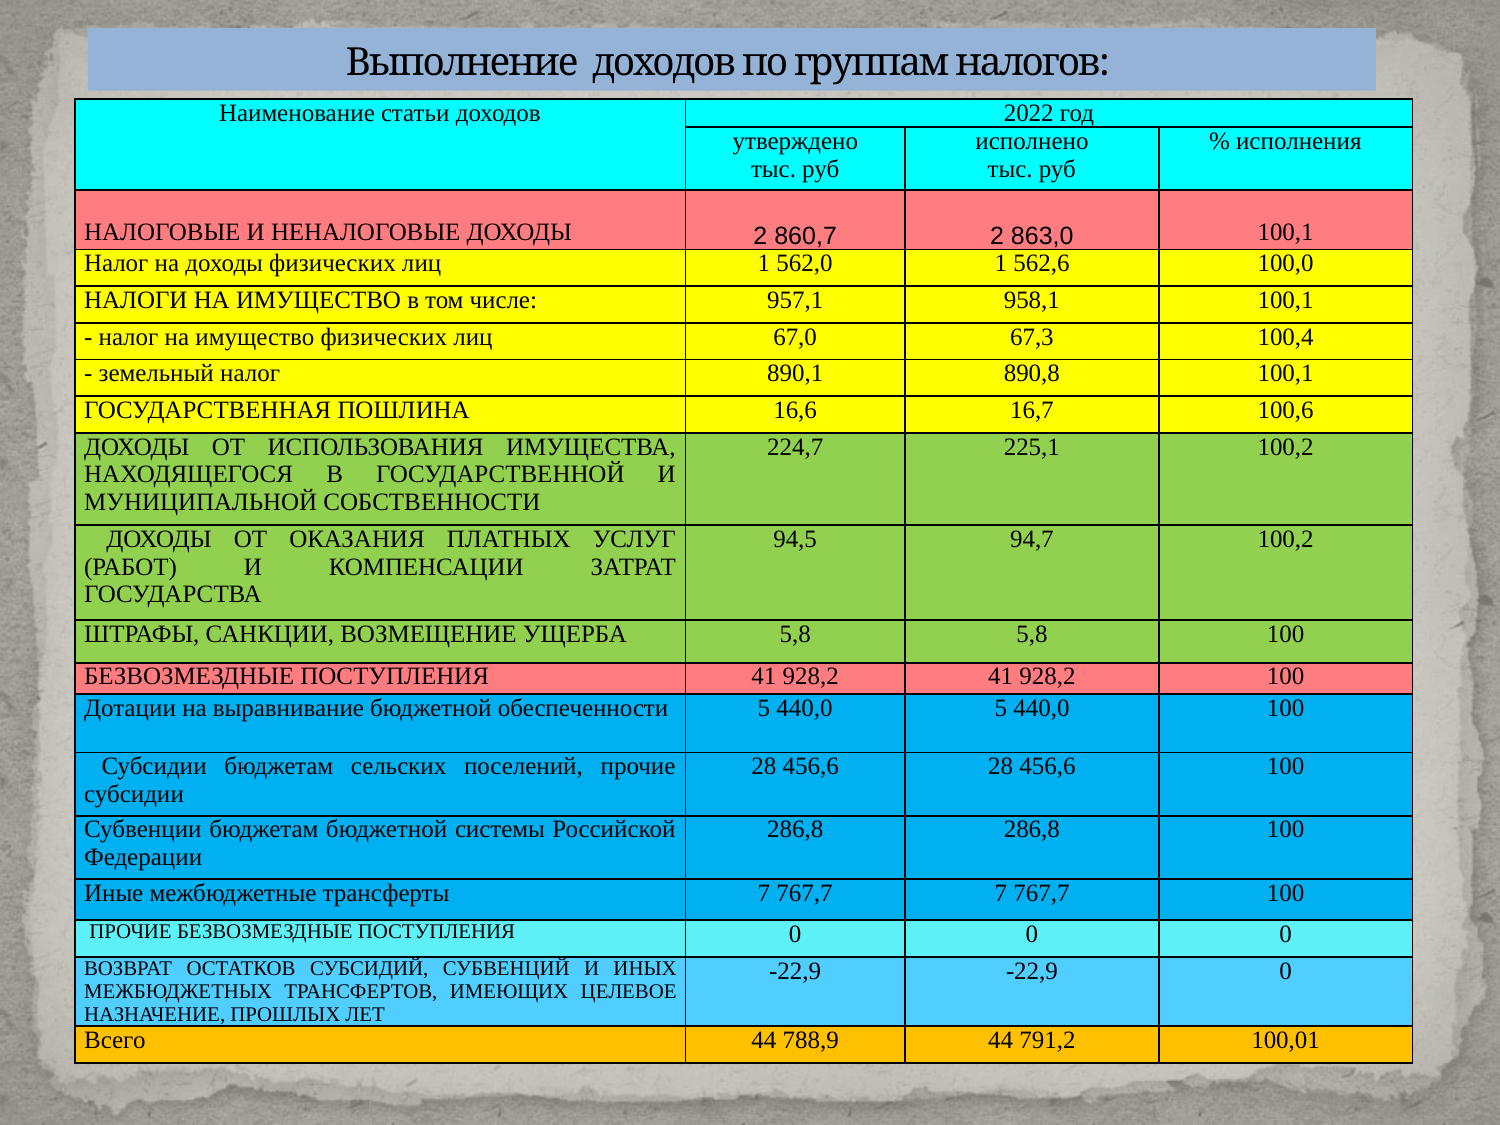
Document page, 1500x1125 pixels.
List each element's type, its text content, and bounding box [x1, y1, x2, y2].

table_cell 100 [1160, 621, 1412, 662]
table_cell 0 [1160, 921, 1412, 956]
table_cell 0 [906, 921, 1158, 956]
table_cell 100,4 [1160, 324, 1412, 359]
table_cell Всего [76, 1027, 685, 1062]
table_cell 7 767,7 [906, 880, 1158, 919]
table_cell 100 [1160, 817, 1412, 878]
table_cell 100,2 [1160, 434, 1412, 524]
table_cell 100,0 [1160, 250, 1412, 285]
table_cell - налог на имущество физических лиц [76, 324, 685, 359]
table_cell ДОХОДЫ ОТ ОКАЗАНИЯ ПЛАТНЫХ УСЛУГ (РАБОТ) И КОМПЕНСАЦИИ ЗАТРАТ ГОСУДАРСТВА [76, 526, 685, 619]
table_cell 957,1 [686, 287, 904, 322]
table_cell 67,0 [686, 324, 904, 359]
table_cell ПРОЧИЕ БЕЗВОЗМЕЗДНЫЕ ПОСТУПЛЕНИЯ [76, 921, 685, 956]
table_cell 100,2 [1160, 526, 1412, 619]
table_cell 67,3 [906, 324, 1158, 359]
table_cell 890,8 [906, 360, 1158, 395]
table_cell 44 788,9 [686, 1027, 904, 1062]
table_cell ШТРАФЫ, САНКЦИИ, ВОЗМЕЩЕНИЕ УЩЕРБА [76, 621, 685, 662]
table_cell 286,8 [906, 817, 1158, 878]
table_cell Дотации на выравнивание бюджетной обеспеченности [76, 695, 685, 752]
table_cell Субвенции бюджетам бюджетной системы Российской Федерации [76, 817, 685, 878]
table_cell 1 562,6 [906, 250, 1158, 285]
table_cell утверждено тыс. руб [686, 128, 904, 189]
table_cell 5 440,0 [906, 695, 1158, 752]
table_cell 0 [686, 921, 904, 956]
title Выполнение доходов по группам налогов: [87, 28, 1376, 91]
table_cell 100,01 [1160, 1027, 1412, 1062]
table_cell 41 928,2 [906, 664, 1158, 693]
table_header Наименование статьи доходов [76, 100, 685, 189]
table_cell ДОХОДЫ ОТ ИСПОЛЬЗОВАНИЯ ИМУЩЕСТВА, НАХОДЯЩЕГОСЯ В ГОСУДАРСТВЕННОЙ И МУНИЦИПАЛЬНОЙ СОБСТВЕННОСТИ [76, 434, 685, 524]
table_header 2022 год [686, 100, 1412, 126]
table_cell 2 863,0 [906, 191, 1158, 249]
table_cell 100,1 [1160, 191, 1412, 249]
table_cell 958,1 [906, 287, 1158, 322]
table_cell БЕЗВОЗМЕЗДНЫЕ ПОСТУПЛЕНИЯ [76, 664, 685, 693]
table_cell 100,1 [1160, 287, 1412, 322]
table_cell исполнено тыс. руб [906, 128, 1158, 189]
table_cell 28 456,6 [906, 753, 1158, 815]
table_cell НАЛОГОВЫЕ И НЕНАЛОГОВЫЕ ДОХОДЫ [76, 191, 685, 249]
table_cell 286,8 [686, 817, 904, 878]
table_cell 2 860,7 [686, 191, 904, 249]
table_cell 100 [1160, 753, 1412, 815]
table_cell ГОСУДАРСТВЕННАЯ ПОШЛИНА [76, 397, 685, 432]
table_cell - земельный налог [76, 360, 685, 395]
table_cell % исполнения [1160, 128, 1412, 189]
table_cell НАЛОГИ НА ИМУЩЕСТВО в том числе: [76, 287, 685, 322]
table_cell 890,1 [686, 360, 904, 395]
table_cell 94,7 [906, 526, 1158, 619]
table_cell -22,9 [686, 958, 904, 1025]
table_cell 5,8 [906, 621, 1158, 662]
table_cell Налог на доходы физических лиц [76, 250, 685, 285]
table_cell 5 440,0 [686, 695, 904, 752]
table_cell 44 791,2 [906, 1027, 1158, 1062]
table_cell 16,6 [686, 397, 904, 432]
table_cell 7 767,7 [686, 880, 904, 919]
table_cell ВОЗВРАТ ОСТАТКОВ СУБСИДИЙ, СУБВЕНЦИЙ И ИНЫХ МЕЖБЮДЖЕТНЫХ ТРАНСФЕРТОВ, ИМЕЮЩИХ ЦЕЛЕВОЕ НАЗНАЧЕНИЕ, ПРОШЛЫХ ЛЕТ [76, 958, 685, 1025]
table_cell Субсидии бюджетам сельских поселений, прочие субсидии [76, 753, 685, 815]
table_cell Иные межбюджетные трансферты [76, 880, 685, 919]
table_cell 16,7 [906, 397, 1158, 432]
table_cell -22,9 [906, 958, 1158, 1025]
table_cell 94,5 [686, 526, 904, 619]
table_cell 100,1 [1160, 360, 1412, 395]
table_cell 100 [1160, 664, 1412, 693]
table_cell 1 562,0 [686, 250, 904, 285]
table_cell 225,1 [906, 434, 1158, 524]
table_cell 5,8 [686, 621, 904, 662]
table_cell 28 456,6 [686, 753, 904, 815]
table_cell 41 928,2 [686, 664, 904, 693]
table_cell 224,7 [686, 434, 904, 524]
table_cell 100 [1160, 880, 1412, 919]
table_cell 100,6 [1160, 397, 1412, 432]
table_cell 0 [1160, 958, 1412, 1025]
table_cell 100 [1160, 695, 1412, 752]
